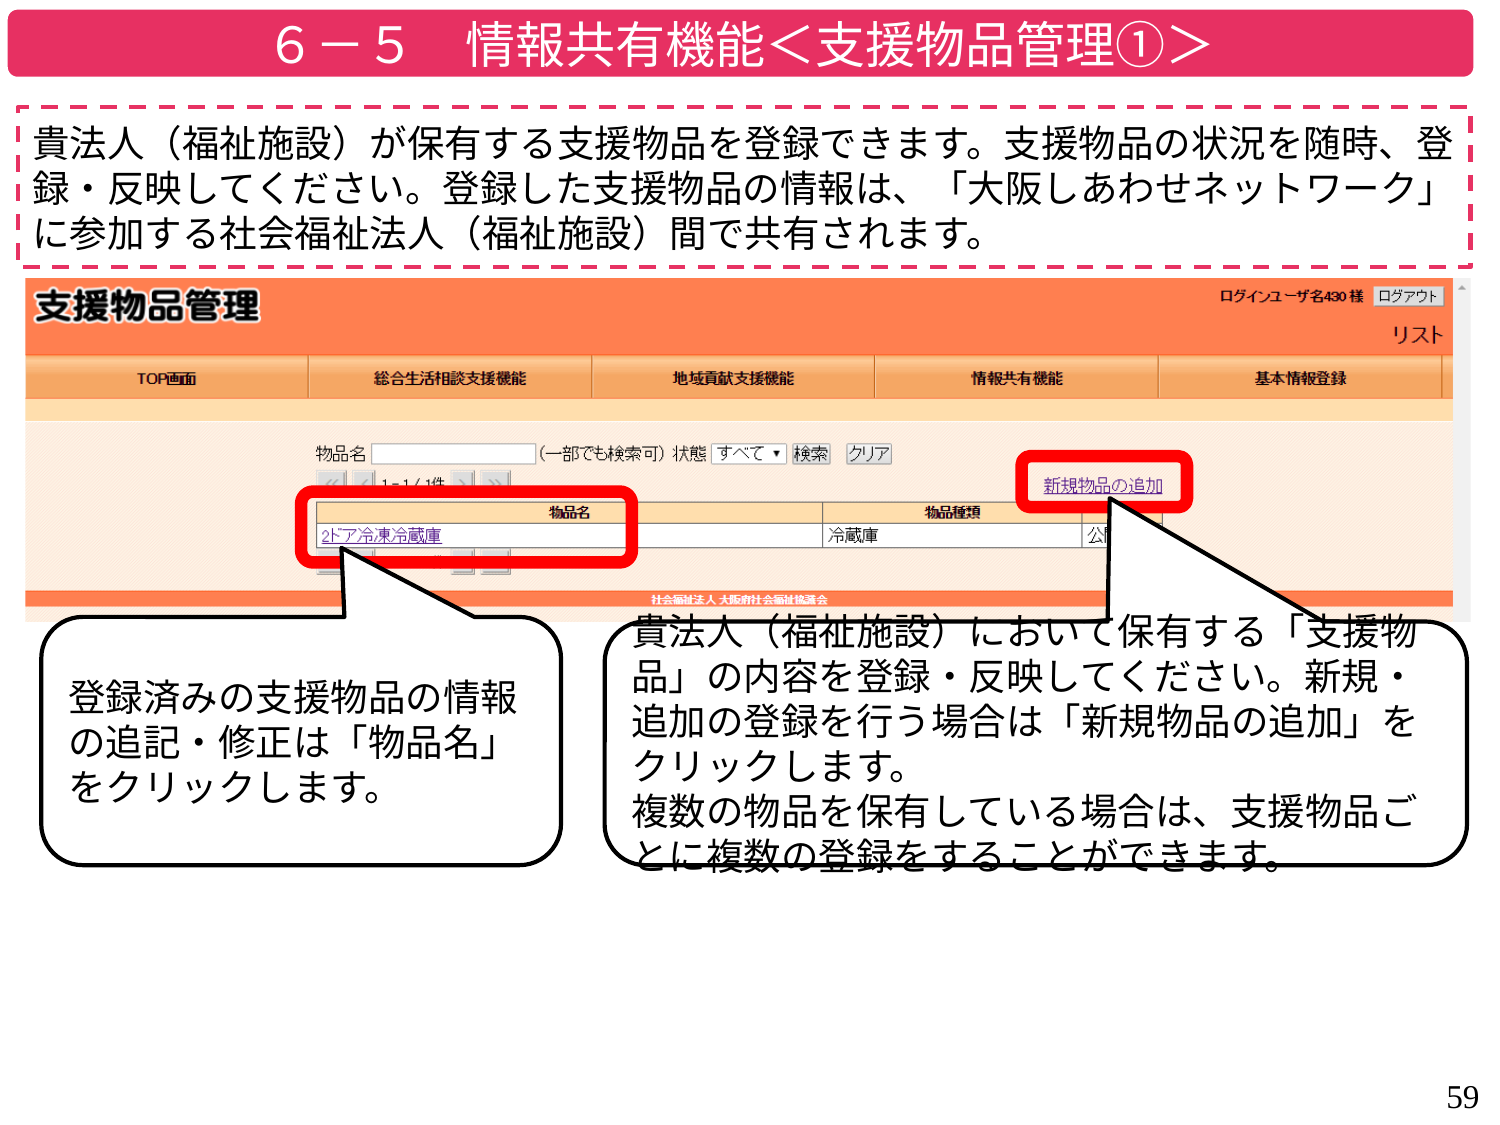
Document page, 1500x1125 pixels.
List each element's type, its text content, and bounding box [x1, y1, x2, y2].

text_box 貴法人（福祉施設）において保有する「支援物品」の内容を登録・反映してください。新規・追加の登録を行う場合は「新規物品の追加」をクリックします。 複数の物品を保有している場合は、支援物品ごとに複数の登録をすることができます。 [602, 630, 1470, 868]
slide_number 59 [1144, 1065, 1495, 1125]
text_box 貴法人（福祉施設）が保有する支援物品を登録できます。支援物品の状況を随時、登録・反映してください。登録した支援物品の情報は、「大阪しあわせネットワーク」に参加する社会福祉法人（福祉施設）間で共有されます。 [16, 105, 1473, 269]
picture [24, 278, 1471, 622]
text_box 登録済みの支援物品の情報の追記・修正は「物品名」をクリックします。 [39, 630, 564, 868]
text_box ６－５ 情報共有機能＜支援物品管理①＞ [3, 5, 1478, 81]
